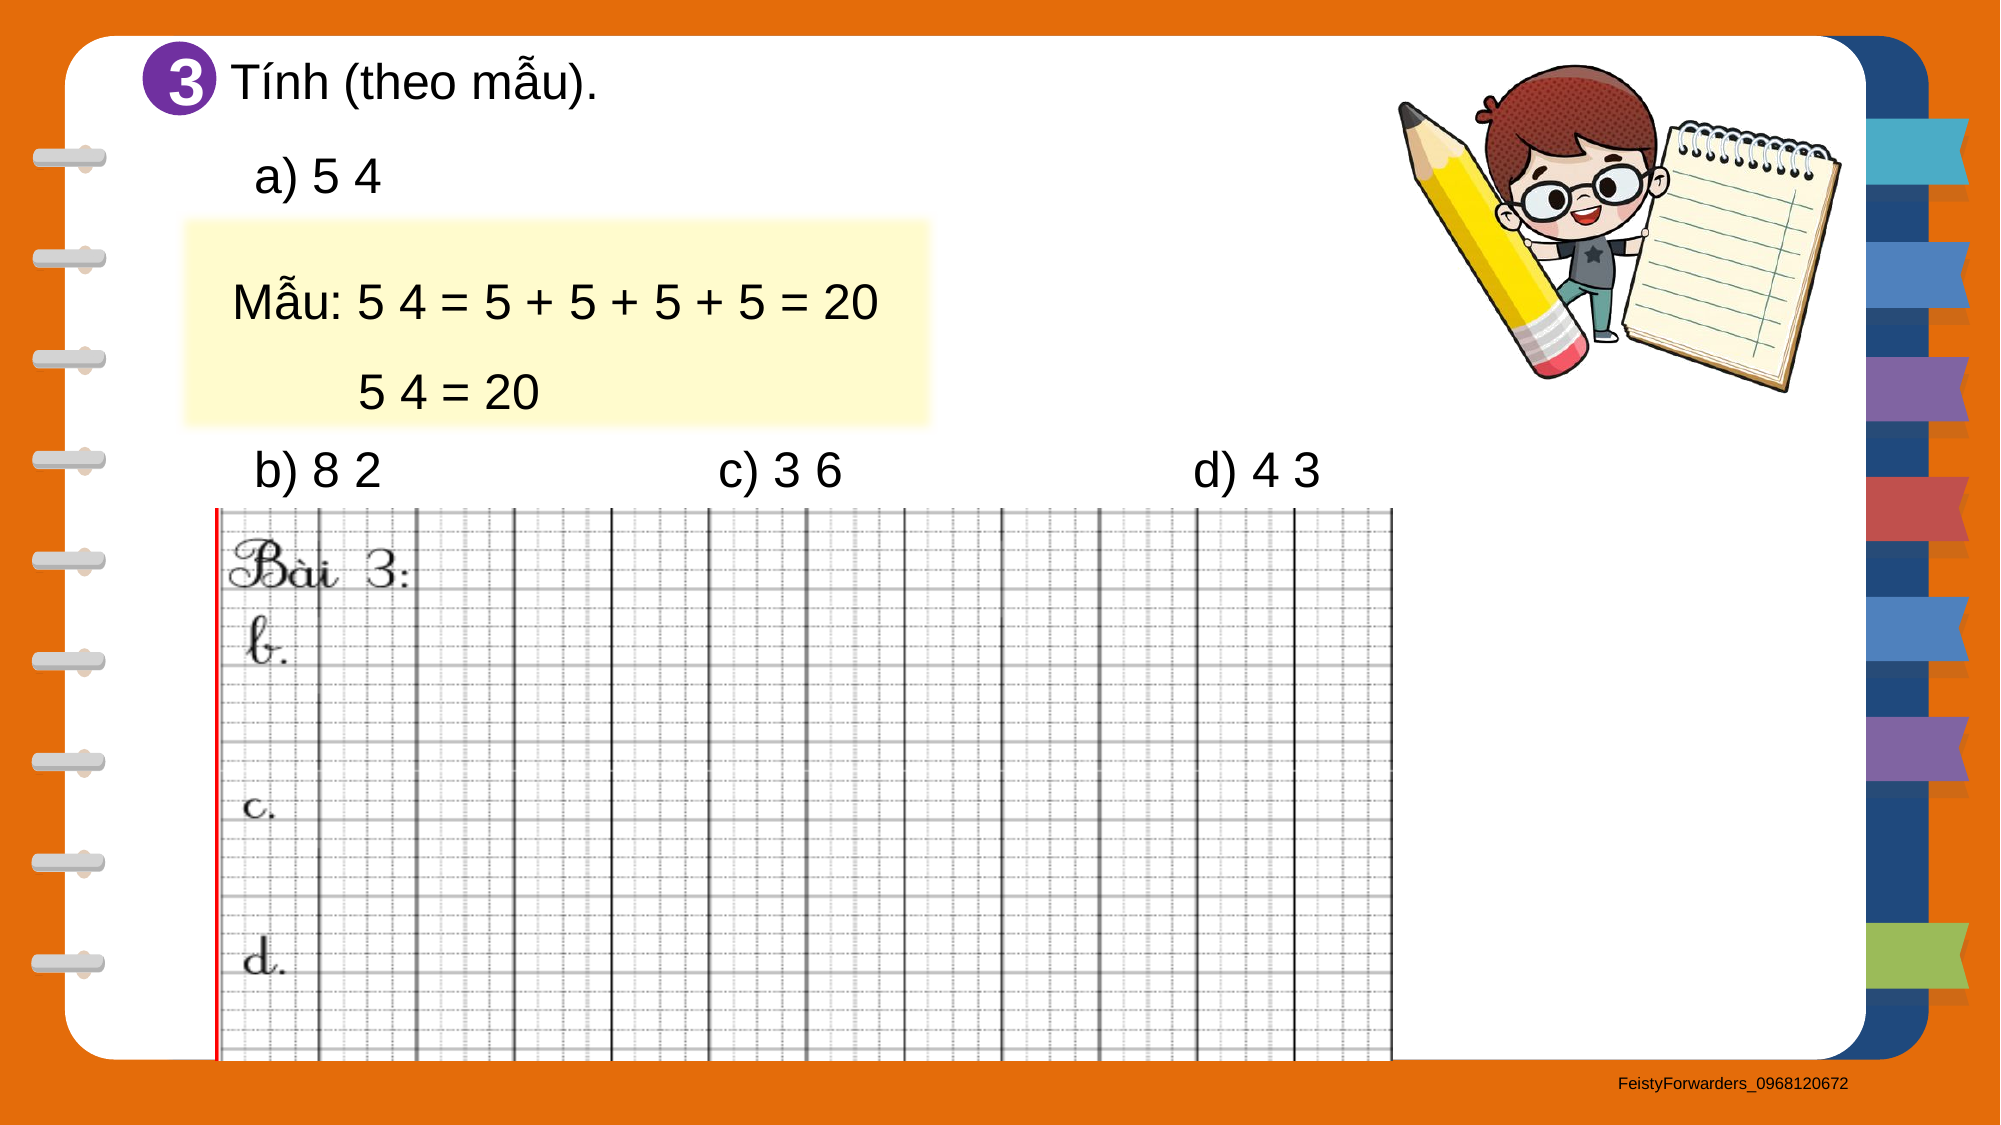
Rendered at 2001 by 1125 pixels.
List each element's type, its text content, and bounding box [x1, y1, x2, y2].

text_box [176, 211, 937, 434]
text_box 3 [142, 41, 215, 116]
picture [1372, 0, 1857, 465]
picture [215, 508, 1393, 1061]
text_box Tính (theo mẫu). [215, 42, 619, 118]
